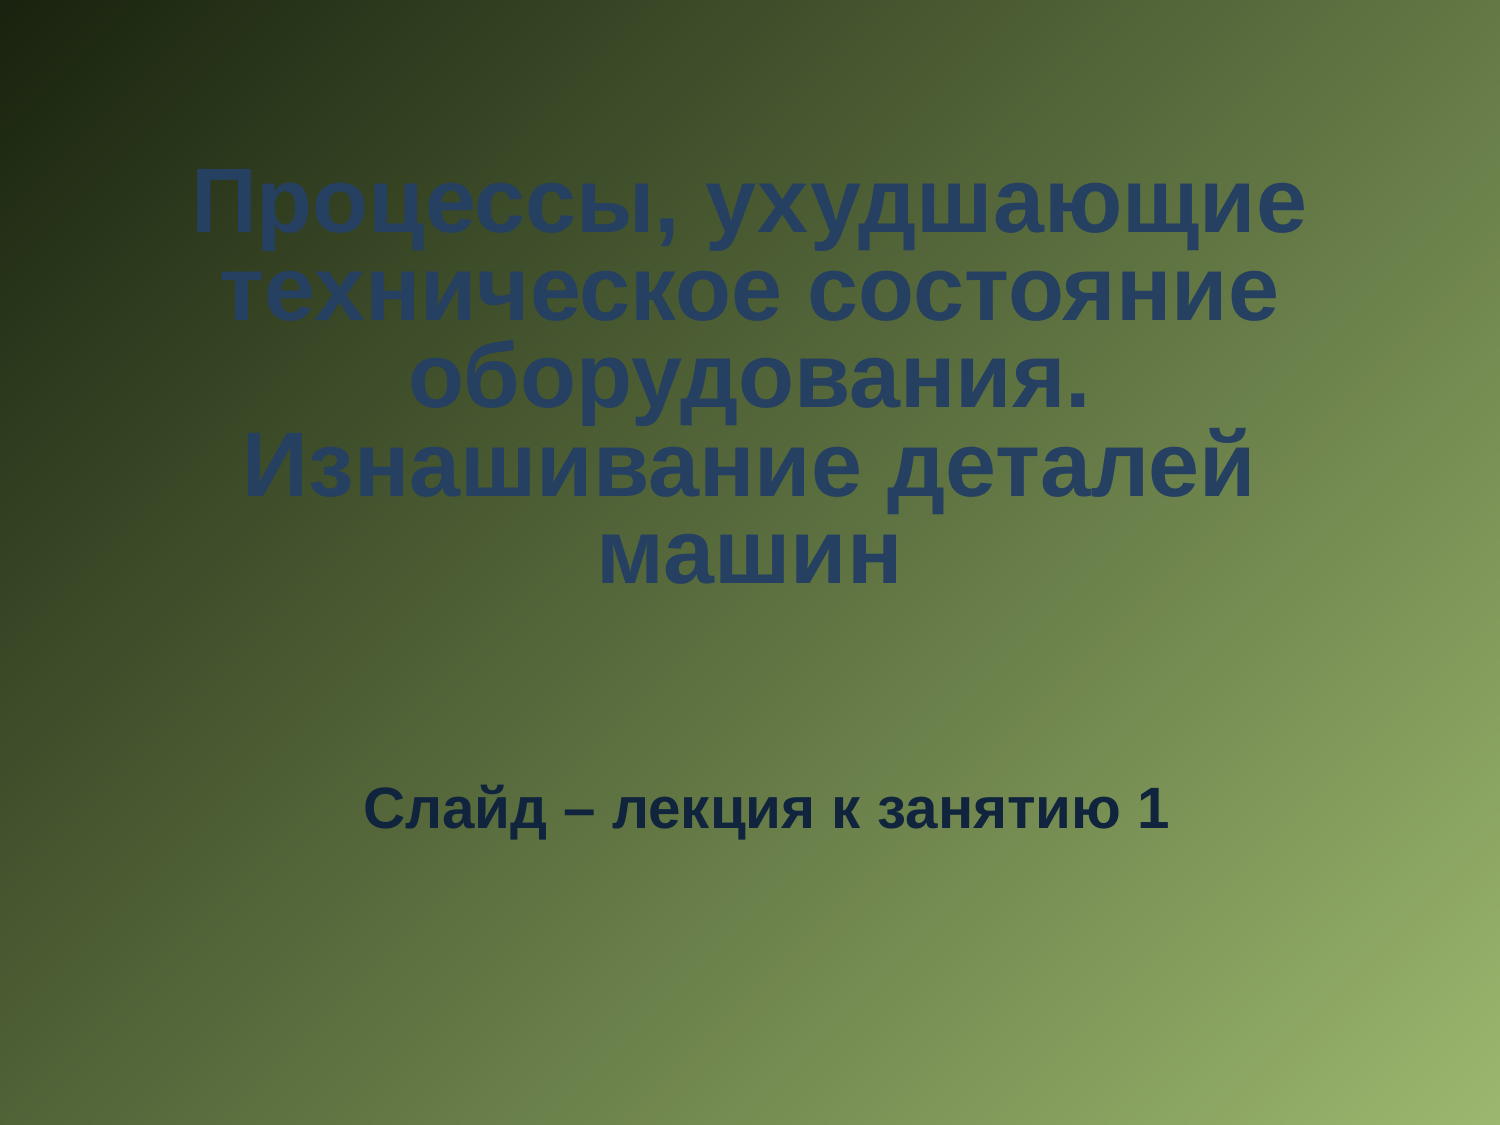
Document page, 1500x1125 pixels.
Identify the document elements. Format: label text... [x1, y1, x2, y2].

subtitle Слайд – лекция к занятию 1 [242, 763, 1293, 854]
title Процессы, ухудшающие техническое состояние оборудования. Изнашивание деталей машин [112, 172, 1388, 591]
